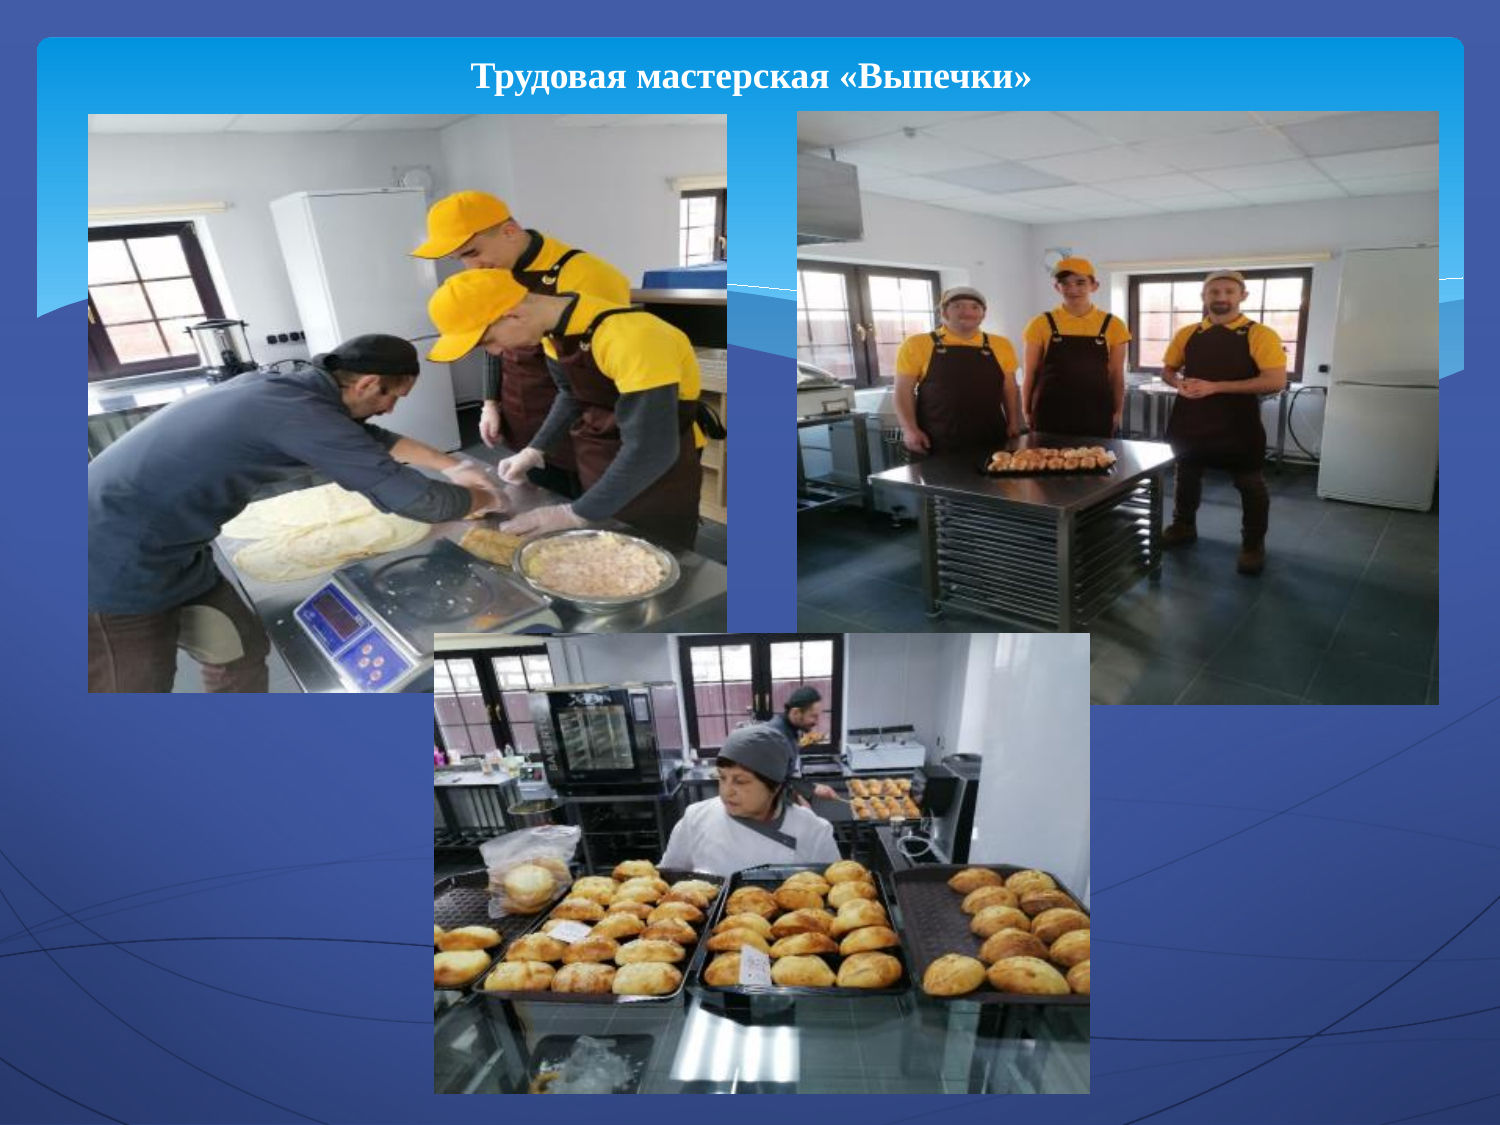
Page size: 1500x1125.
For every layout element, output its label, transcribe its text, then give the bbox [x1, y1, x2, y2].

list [88, 114, 727, 693]
picture [434, 111, 1439, 1095]
title Трудовая мастерская «Выпечки» [76, 30, 1427, 116]
